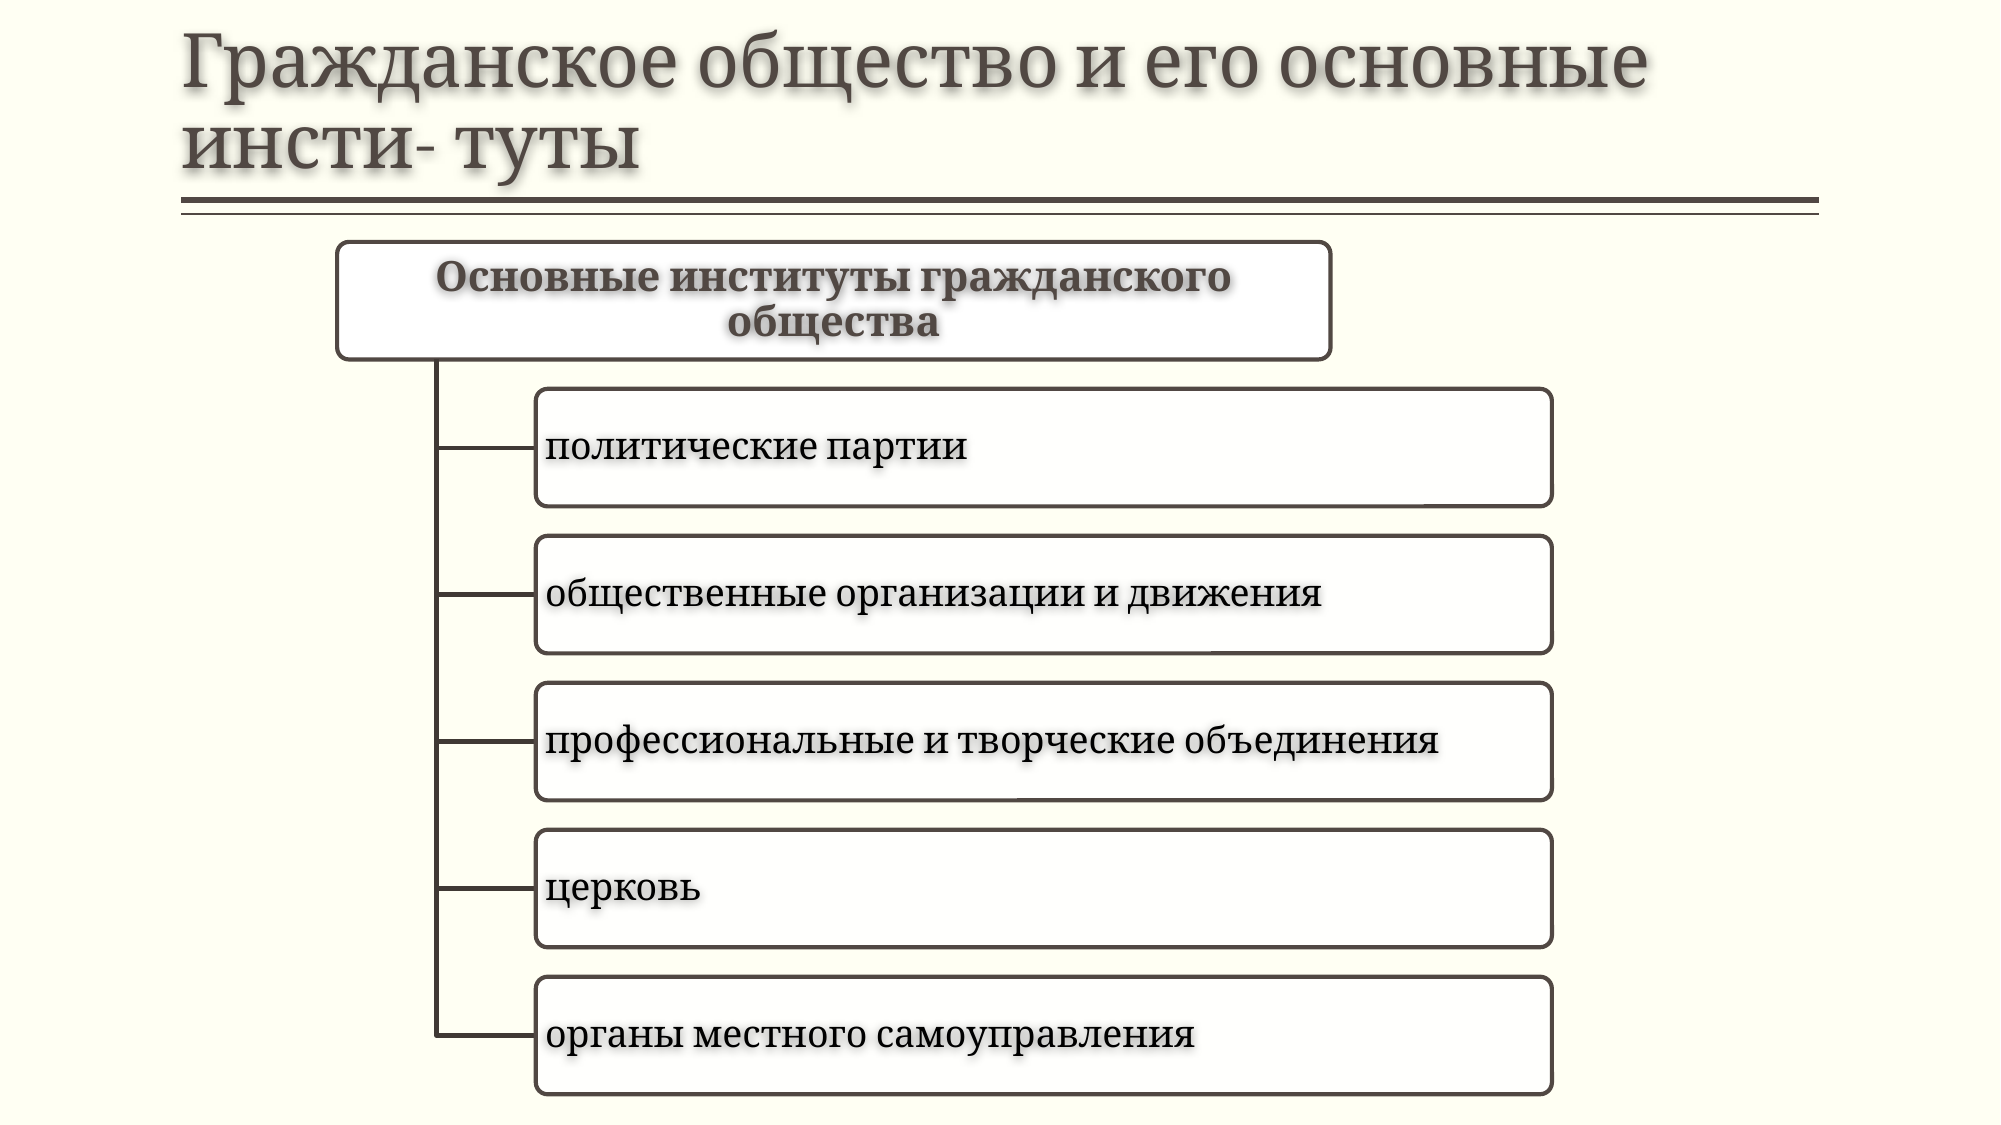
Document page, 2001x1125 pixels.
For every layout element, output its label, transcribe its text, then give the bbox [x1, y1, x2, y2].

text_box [336, 241, 1553, 1095]
title Гражданское общество и его основные инсти- туты [181, 12, 1819, 193]
